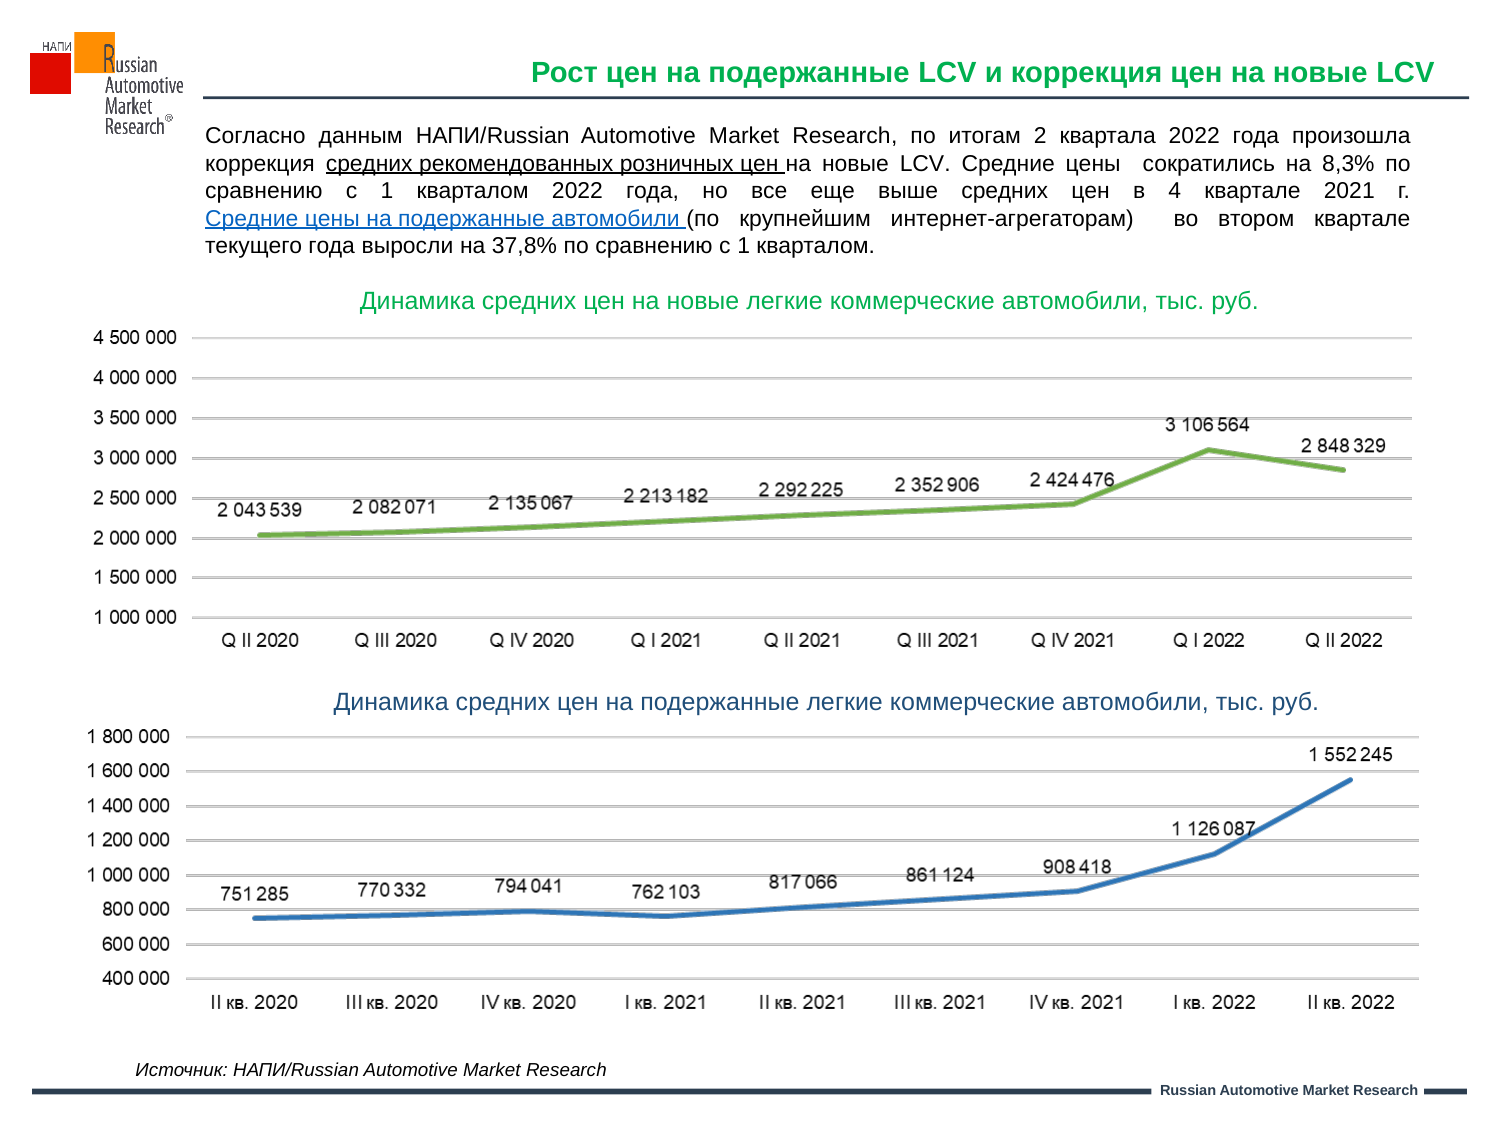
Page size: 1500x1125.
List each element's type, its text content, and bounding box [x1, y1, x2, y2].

text_box Динамика средних цен на новые легкие коммерческие автомобили, тыс. руб. [202, 277, 1419, 322]
text_box Источник: НАПИ/Russian Automotive Market Research [0, 1049, 622, 1088]
picture [73, 714, 1442, 1026]
picture [81, 325, 1437, 675]
text_box Рост цен на подержанные LCV и коррекция цен на новые LCV [221, 25, 1450, 96]
text_box Динамика средних цен на подержанные легкие коммерческие автомобили, тыс. руб. [219, 678, 1436, 714]
picture [30, 32, 183, 134]
text_box Согласно данным НАПИ/Russian Automotive Market Research, по итогам 2 квартала 2022 года произошла коррекция средних рекомендованных розничных цен на новые LCV. Средние цены сократились на 8,3% по сравнению с 1 кварталом 2022 года, но все еще выше средних цен в 4 квартале 2021 г. Средние цены на подержанные автомобили (по крупнейшим интернет-агрегаторам) во втором квартале текущего года выросли на 37,8% по сравнению с 1 кварталом. [190, 113, 1426, 266]
